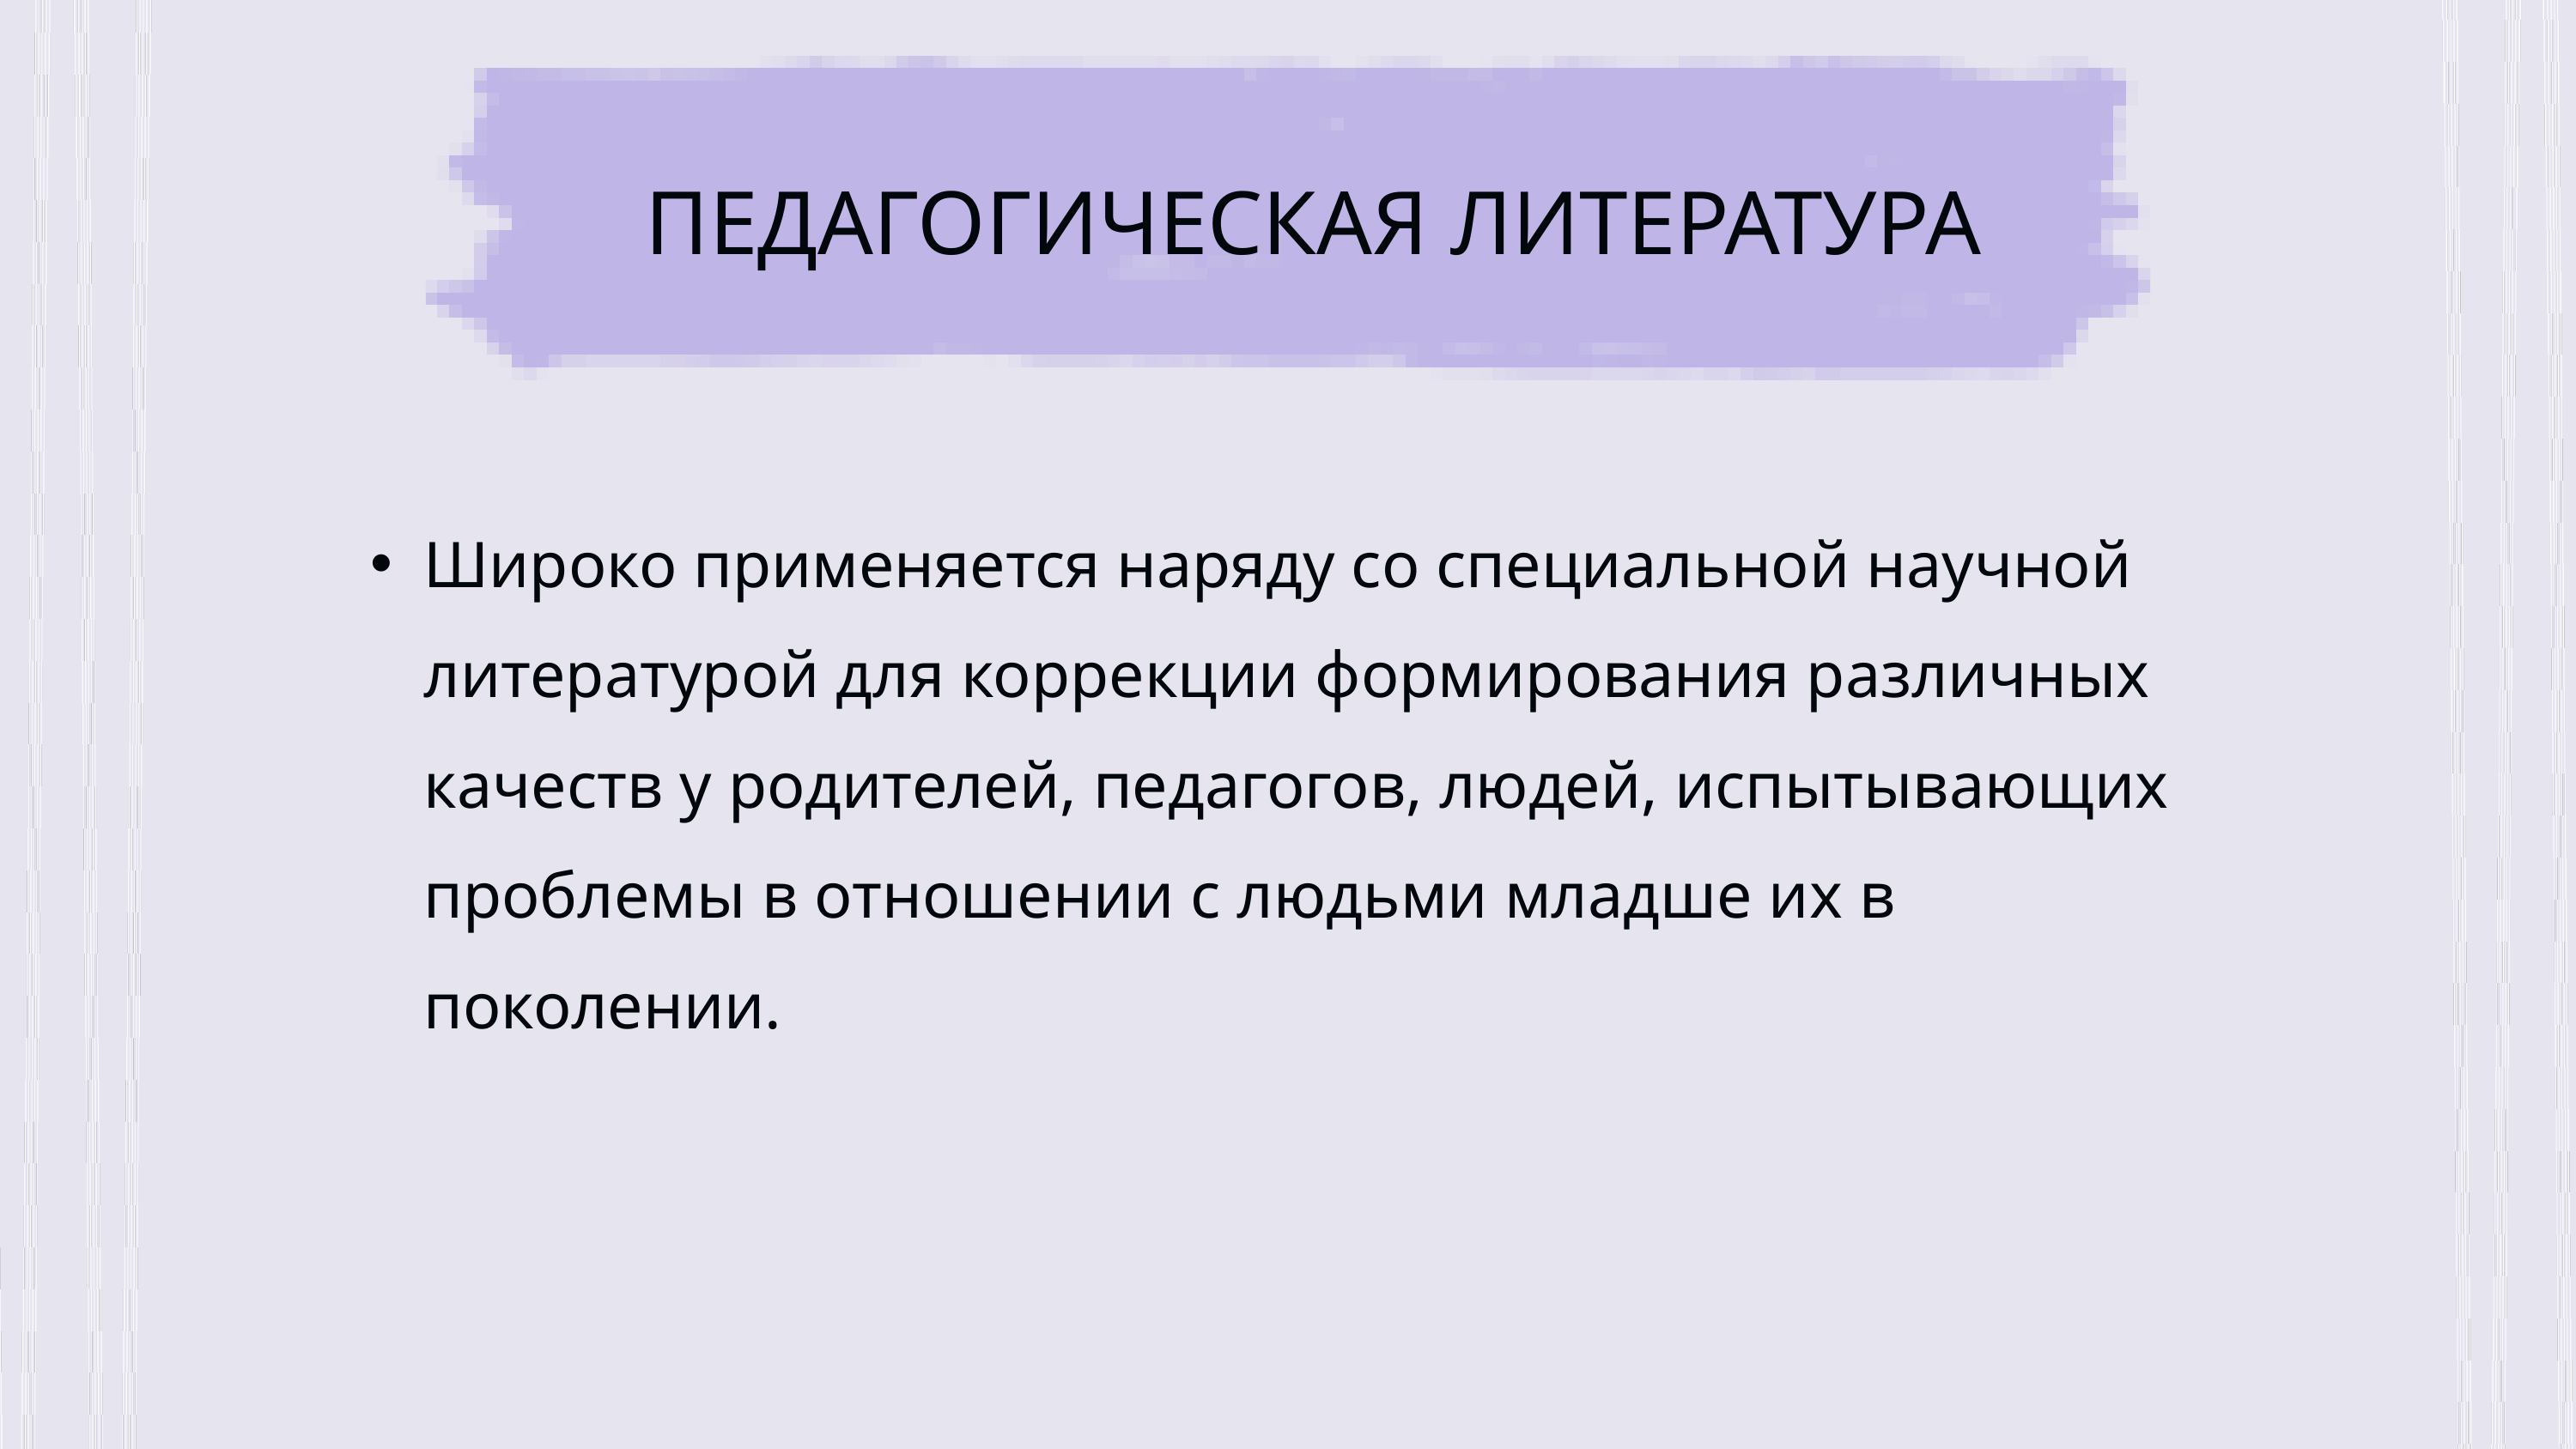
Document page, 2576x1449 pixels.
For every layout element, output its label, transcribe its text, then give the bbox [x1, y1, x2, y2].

text_box [0, 0, 163, 1449]
text_box [425, 56, 2151, 380]
text_box [2431, 0, 2576, 1449]
text_box Широко применяется наряду со специальной научной литературой для коррекции формирования различных качеств у родителей, педагогов, людей, испытывающих проблемы в отношении с людьми младше их в поколении. [316, 489, 2260, 1041]
text_box ПЕДАГОГИЧЕСКАЯ ЛИТЕРАТУРА [490, 152, 2136, 273]
